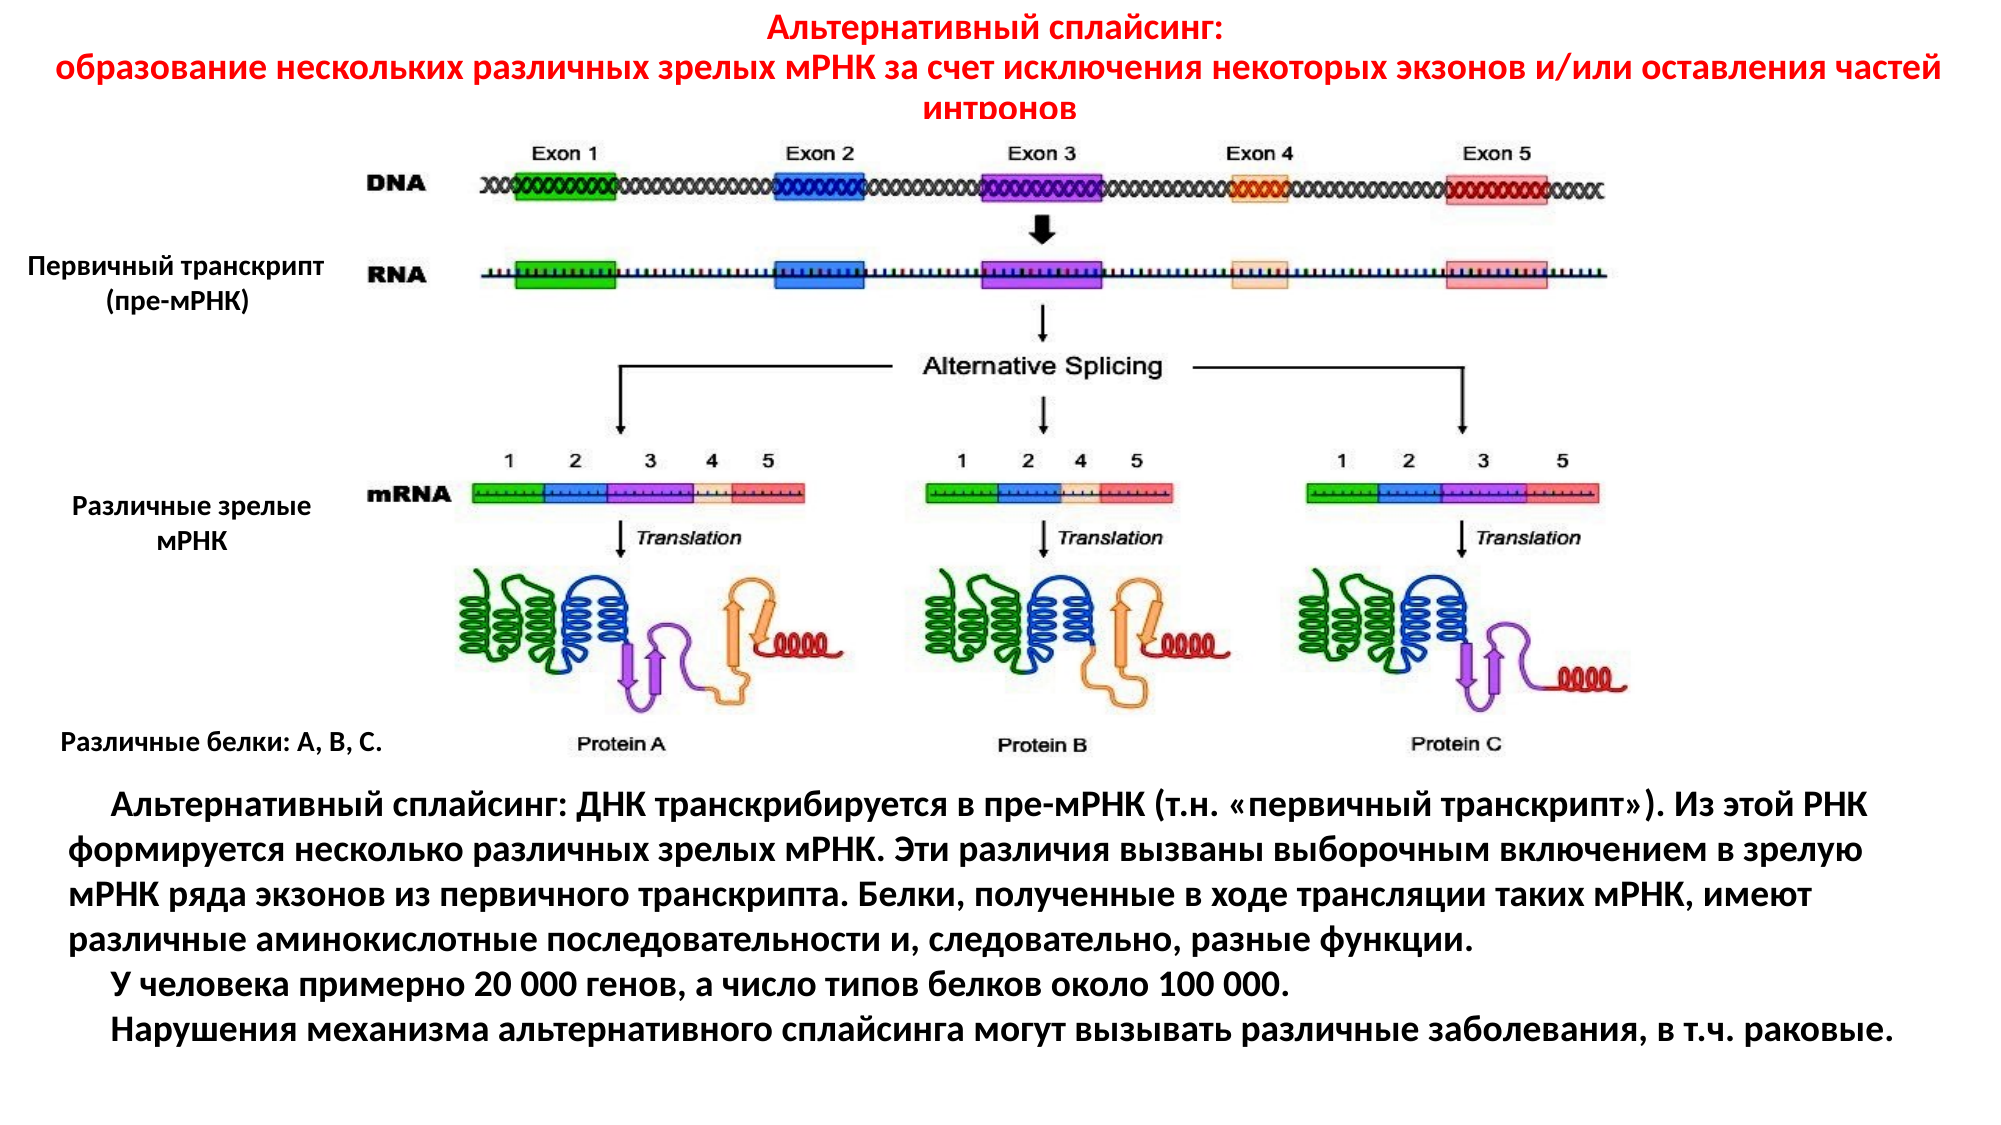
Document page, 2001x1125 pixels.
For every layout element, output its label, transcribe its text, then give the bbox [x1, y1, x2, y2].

title Альтернативный сплайсинг: образование нескольких различных зрелых мРНК за счет исключения некоторых экзонов и/или оставления частей интронов [12, 35, 1987, 100]
text_box Различные зрелые мРНК [28, 478, 355, 564]
text_box Альтернативный сплайсинг: ДНК транскрибируется в пре-мРНК (т.н. «первичный транскрипт»). Из этой РНК формируется несколько различных зрелых мРНК. Эти различия вызваны выборочным включением в зрелую мРНК ряда экзонов из первичного транскрипта. Белки, полученные в ходе трансляции таких мРНК, имеют различные аминокислотные последовательности и, следовательно, разные функции. У человека примерно 20 000 генов, а число типов белков около 100 000. Нарушения механизма альтернативного сплайсинга могут вызывать различные заболевания, в т.ч. раковые. [53, 771, 1972, 1057]
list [355, 119, 1645, 772]
text_box Различные белки: А, В, С. [45, 715, 355, 766]
text_box Первичный транскрипт (пре-мРНК) [12, 239, 342, 324]
